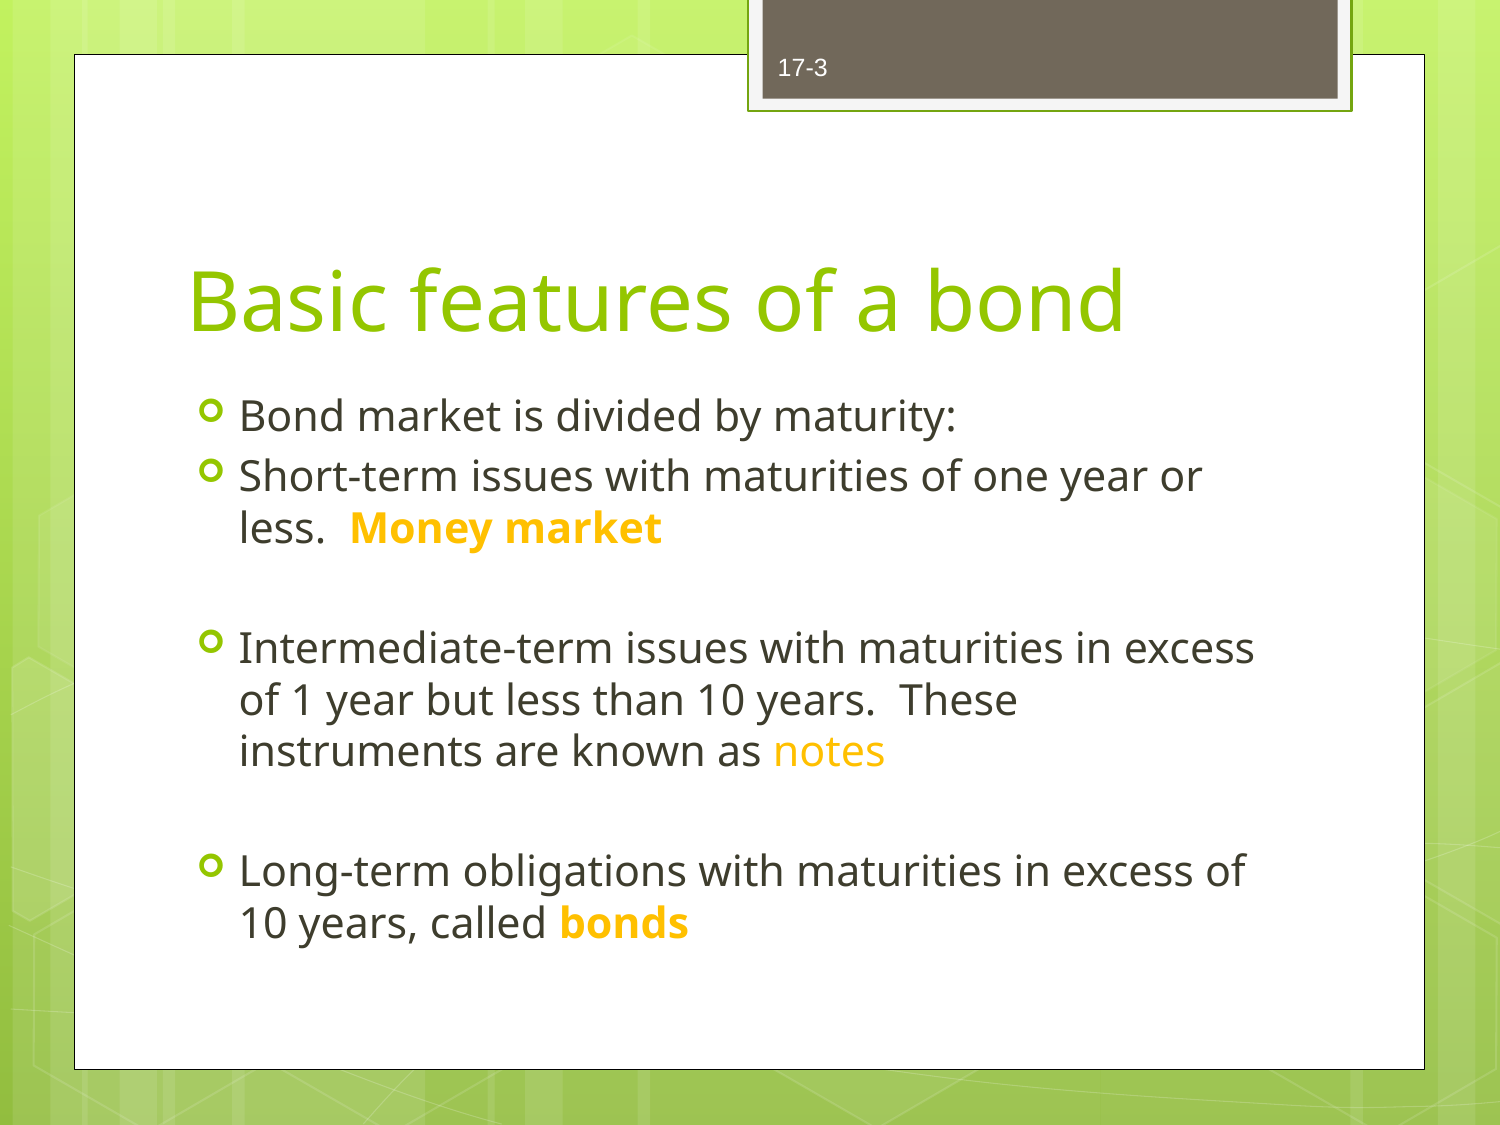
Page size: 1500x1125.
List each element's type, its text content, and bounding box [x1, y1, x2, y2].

title Basic features of a bond [171, 168, 1324, 357]
list Bond market is divided by maturity: Short-term issues with maturities of one year or less. Money market Intermediate-term issues with maturities in excess of 1 year but less than 10 years. These instruments are known as notes Long-term obligations with maturities in excess of 10 years, called bonds [171, 381, 1283, 957]
slide_number 17-3 [762, 36, 982, 97]
